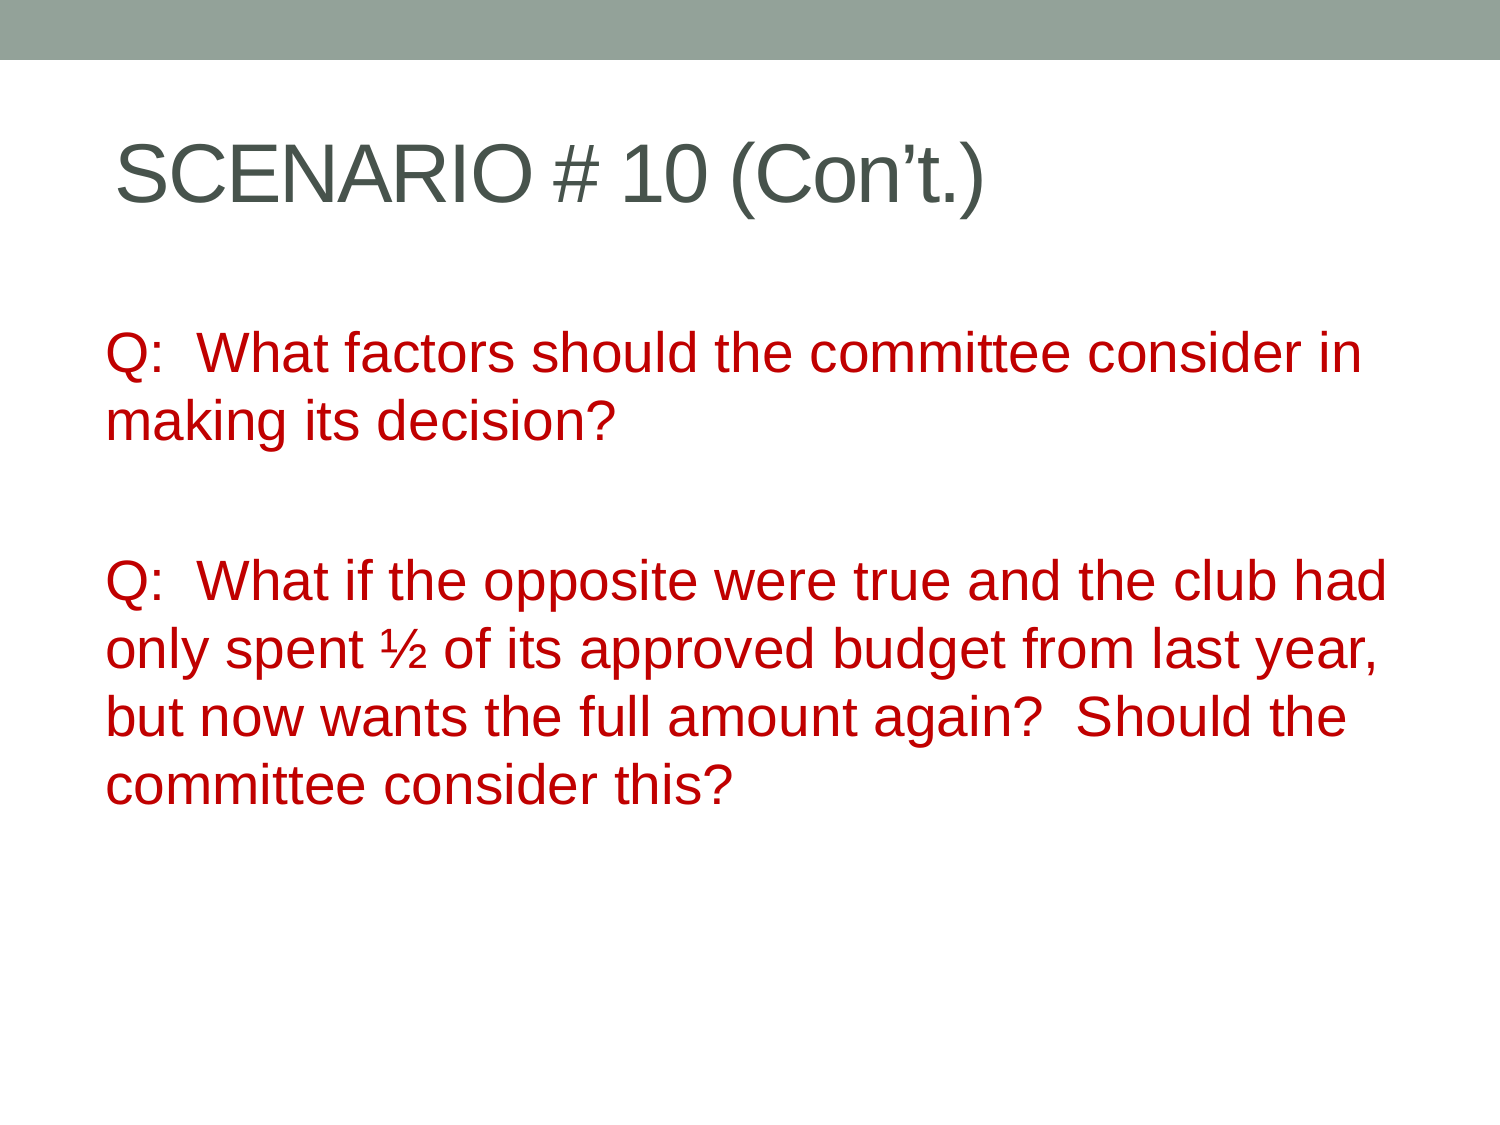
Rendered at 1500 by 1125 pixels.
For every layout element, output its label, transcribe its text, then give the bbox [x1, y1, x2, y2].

title SCENARIO # 10 (Con’t.) [99, 87, 1425, 249]
list Q: What factors should the committee consider in making its decision? Q: What if the opposite were true and the club had only spent ½ of its approved budget from last year, but now wants the full amount again? Should the committee consider this? [62, 249, 1425, 993]
